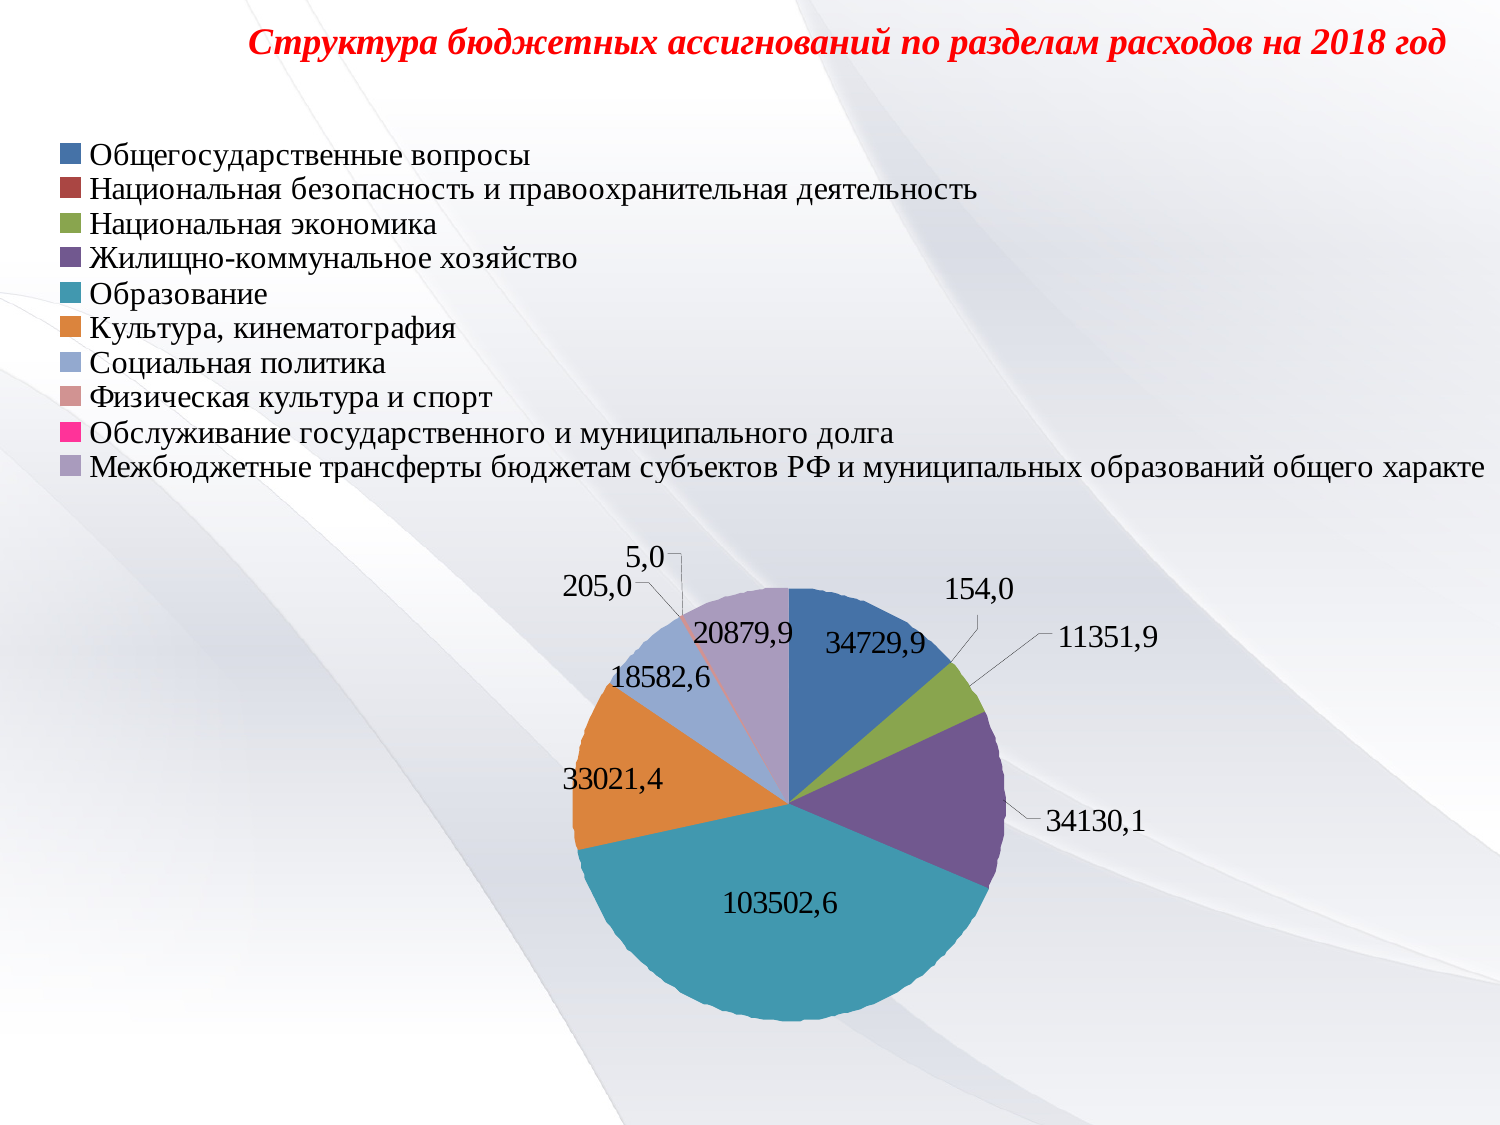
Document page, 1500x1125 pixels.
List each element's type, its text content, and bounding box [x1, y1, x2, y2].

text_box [12, 119, 1486, 1055]
picture [0, 0, 1500, 1125]
text_box Структура бюджетных ассигнований по разделам расходов на 2018 год [230, 9, 1465, 115]
